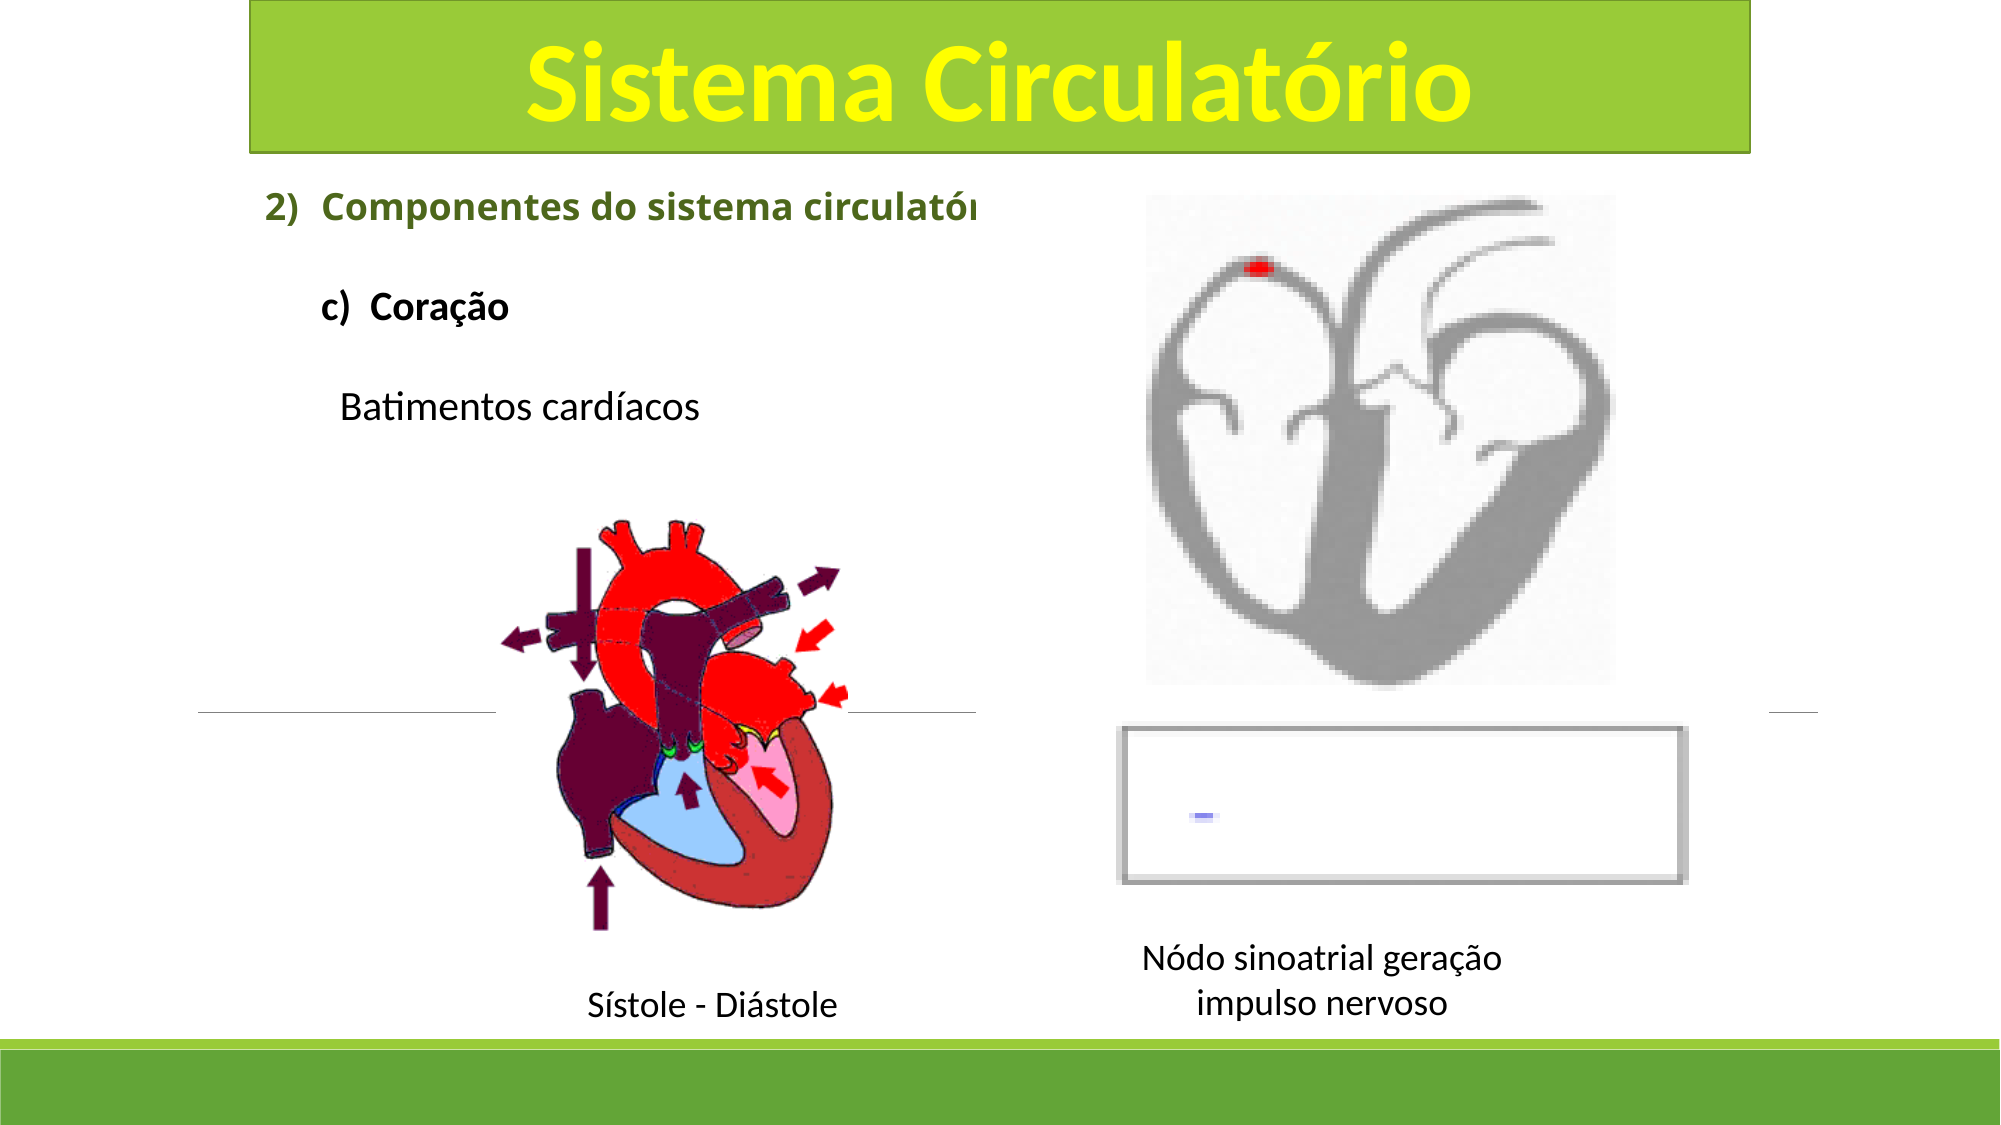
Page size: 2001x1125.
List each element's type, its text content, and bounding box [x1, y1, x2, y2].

text_box Sistema Circulatório [249, 0, 1750, 198]
text_box Componentes do sistema circulatório: c) Coração Batimentos cardíacos [249, 198, 972, 534]
picture [495, 515, 849, 938]
text_box Sístole - Diástole [554, 972, 872, 1033]
text_box Nódo sinoatrial geração impulso nervoso [1117, 935, 1528, 1031]
picture [975, 165, 1770, 927]
